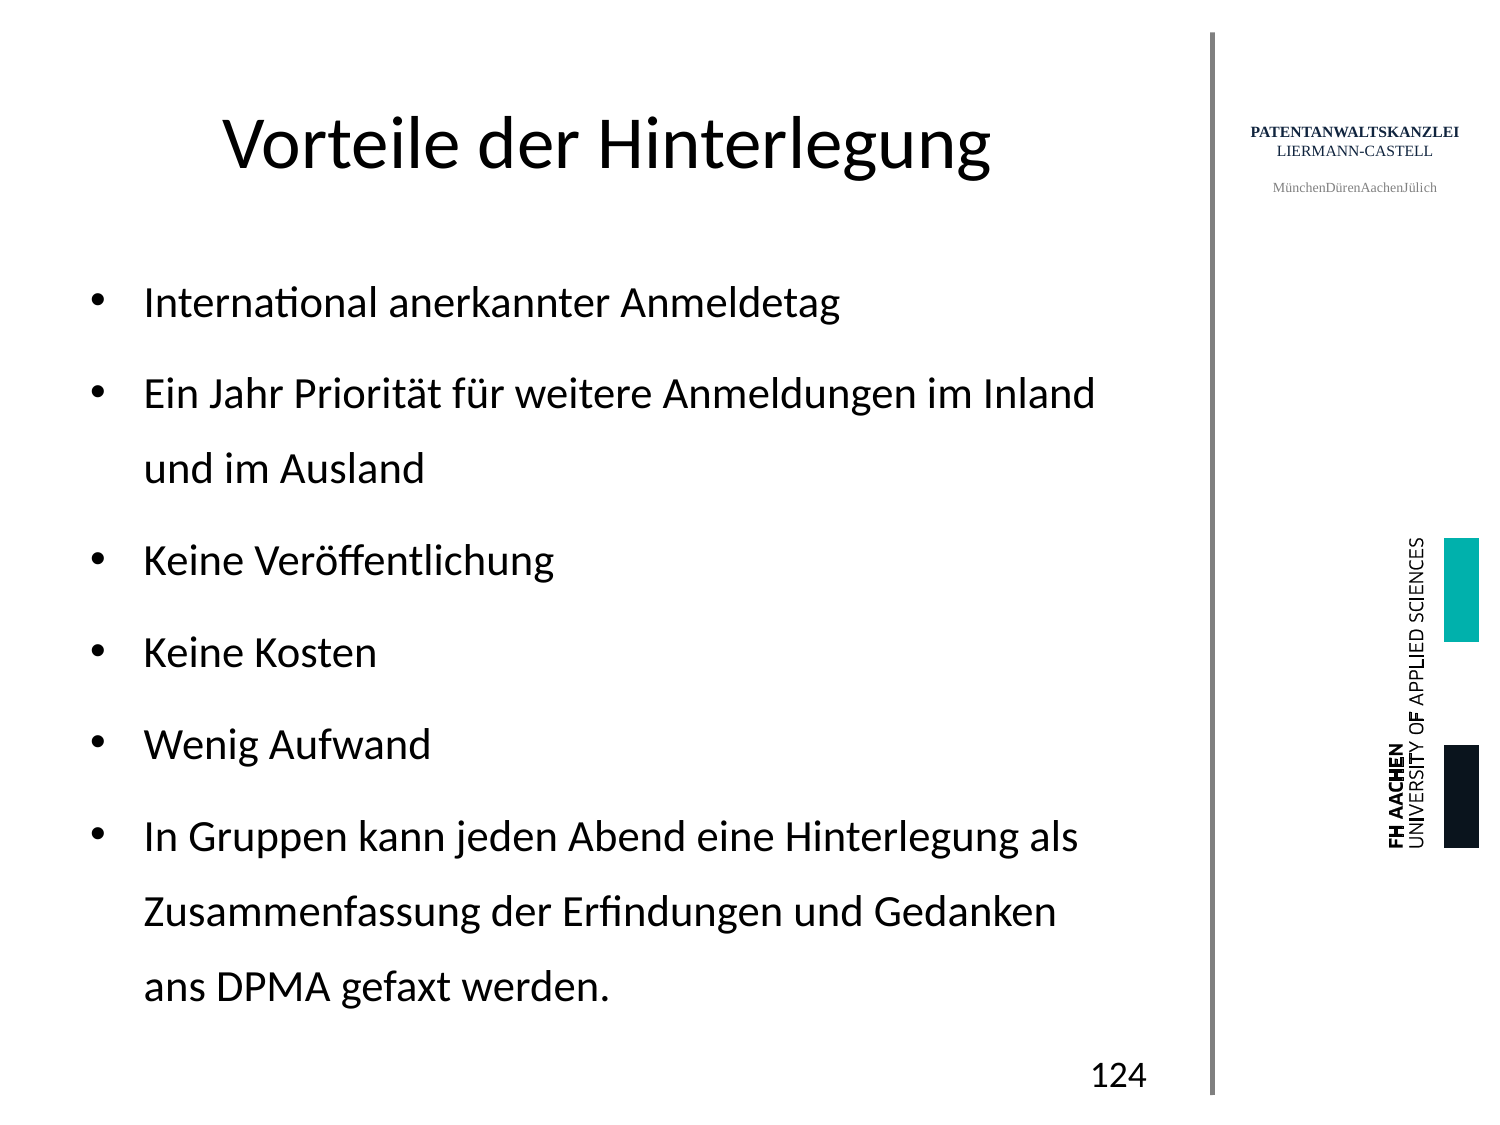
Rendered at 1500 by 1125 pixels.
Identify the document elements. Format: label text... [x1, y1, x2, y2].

title Vorteile der Hinterlegung [75, 45, 1140, 233]
slide_number 124 [1074, 1042, 1425, 1103]
list International anerkannter Anmeldetag Ein Jahr Priorität für weitere Anmeldungen im Inland und im Ausland Keine Veröffentlichung Keine Kosten Wenig Aufwand In Gruppen kann jeden Abend eine Hinterlegung als Zusammenfassung der Erfindungen und Gedanken ans DPMA gefaxt werden. [75, 243, 1140, 1024]
